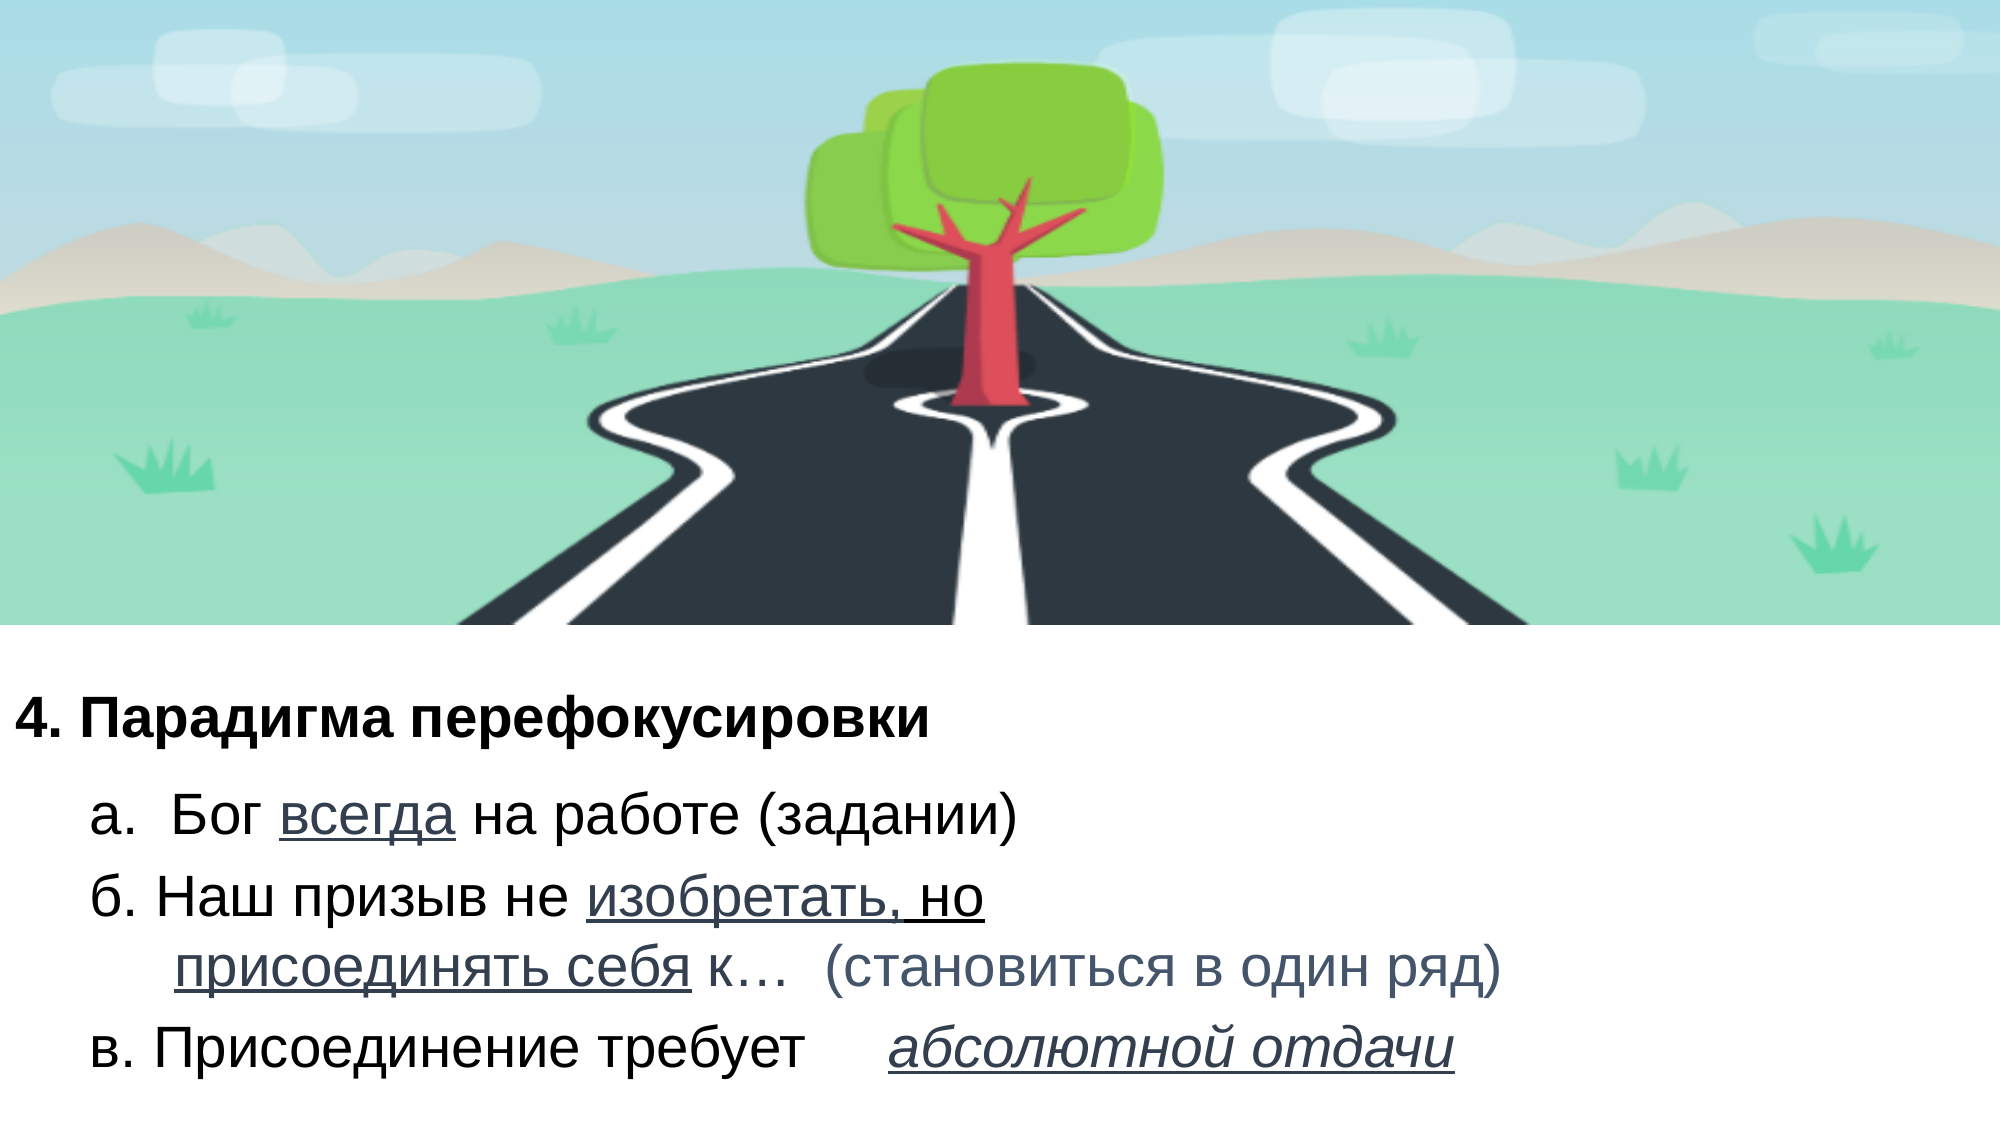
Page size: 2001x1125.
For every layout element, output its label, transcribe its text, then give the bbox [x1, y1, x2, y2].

title 4. Парадигма перефокусировки [0, 625, 1150, 768]
text_box а. Бог всегда на работе (задании) б. Наш призыв не изобретать, но присоединять себя к… (становиться в один ряд) в. Присоединение требует абсолютной отдачи [0, 768, 1996, 1125]
picture [0, 0, 2000, 625]
